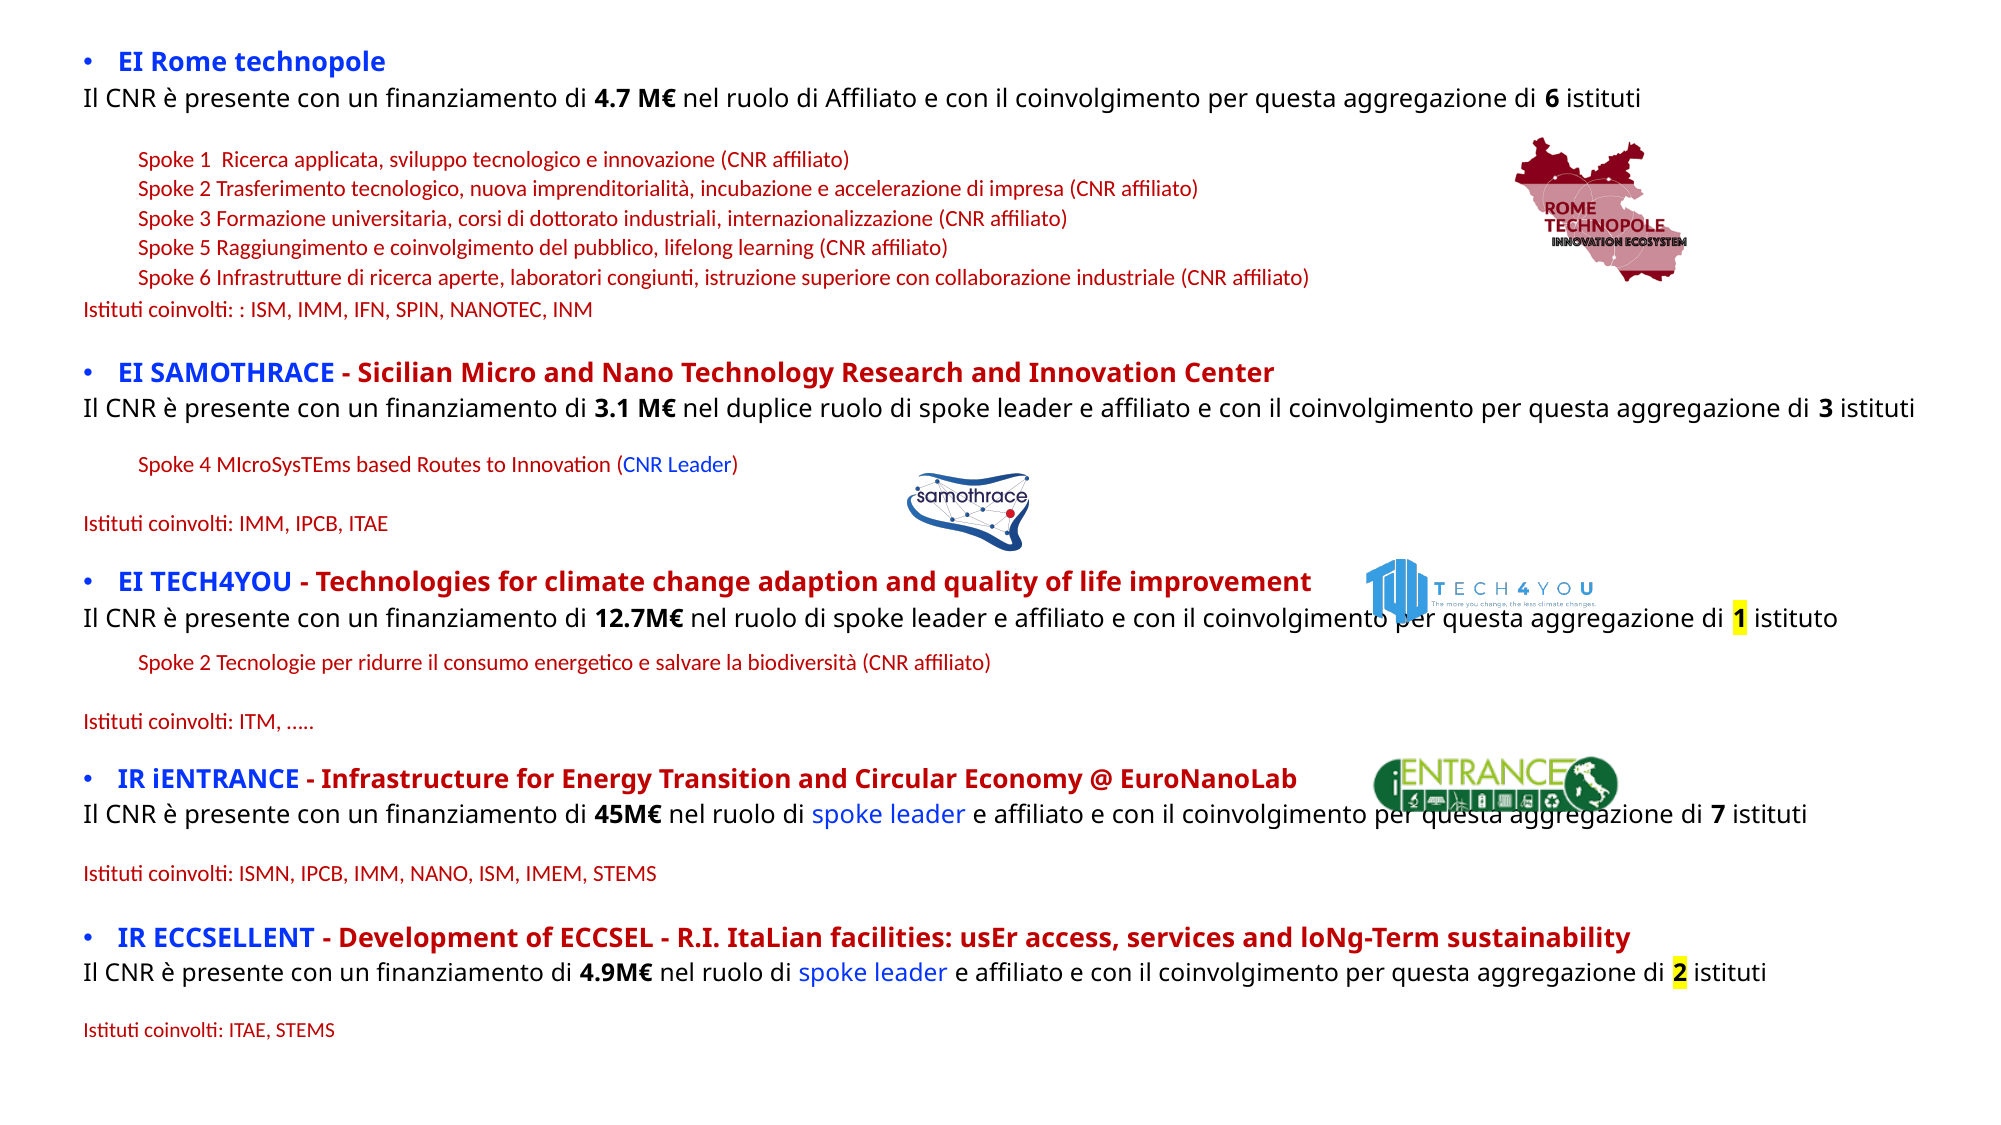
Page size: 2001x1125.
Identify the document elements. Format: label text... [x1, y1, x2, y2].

list EI Rome technopole Il CNR è presente con un finanziamento di 4.7 M€ nel ruolo di Affiliato e con il coinvolgimento per questa aggregazione di 6 istituti Spoke 1 Ricerca applicata, sviluppo tecnologico e innovazione (CNR affiliato) Spoke 2 Trasferimento tecnologico, nuova imprenditorialità, incubazione e accelerazione di impresa (CNR affiliato) Spoke 3 Formazione universitaria, corsi di dottorato industriali, internazionalizzazione (CNR affiliato) Spoke 5 Raggiungimento e coinvolgimento del pubblico, lifelong learning (CNR affiliato) Spoke 6 Infrastrutture di ricerca aperte, laboratori congiunti, istruzione superiore con collaborazione industriale (CNR affiliato) Istituti coinvolti: : ISM, IMM, IFN, SPIN, NANOTEC, INM EI SAMOTHRACE - Sicilian Micro and Nano Technology Research and Innovation Center Il CNR è presente con un finanziamento di 3.1 M€ nel duplice ruolo di spoke leader e affiliato e con il coinvolgimento per questa aggregazione di 3 istituti Spoke 4 MIcroSysTEms based Routes to Innovation (CNR Leader) Istituti coinvolti: IMM, IPCB, ITAE EI TECH4YOU - Technologies for climate change adaption and quality of life improvement Il CNR è presente con un finanziamento di 12.7M€ nel ruolo di spoke leader e affiliato e con il coinvolgimento per questa aggregazione di 1 istituto Spoke 2 Tecnologie per ridurre il consumo energetico e salvare la biodiversità (CNR affiliato) Istituti coinvolti: ITM, ….. IR iENTRANCE - Infrastructure for Energy Transition and Circular Economy @ EuroNanoLab Il CNR è presente con un finanziamento di 45M€ nel ruolo di spoke leader e affiliato e con il coinvolgimento per questa aggregazione di 7 istituti Istituti coinvolti: ISMN, IPCB, IMM, NANO, ISM, IMEM, STEMS IR ECCSELLENT - Development of ECCSEL - R.I. ItaLian facilities: usEr access, services and loNg-Term sustainability Il CNR è presente con un finanziamento di 4.9M€ nel ruolo di spoke leader e affiliato e con il coinvolgimento per questa aggregazione di 2 istituti Istituti coinvolti: ITAE, STEMS [68, 40, 1932, 1085]
picture [1479, 127, 1706, 287]
picture [907, 473, 1030, 553]
picture [1368, 748, 1623, 820]
picture [1356, 551, 1605, 631]
